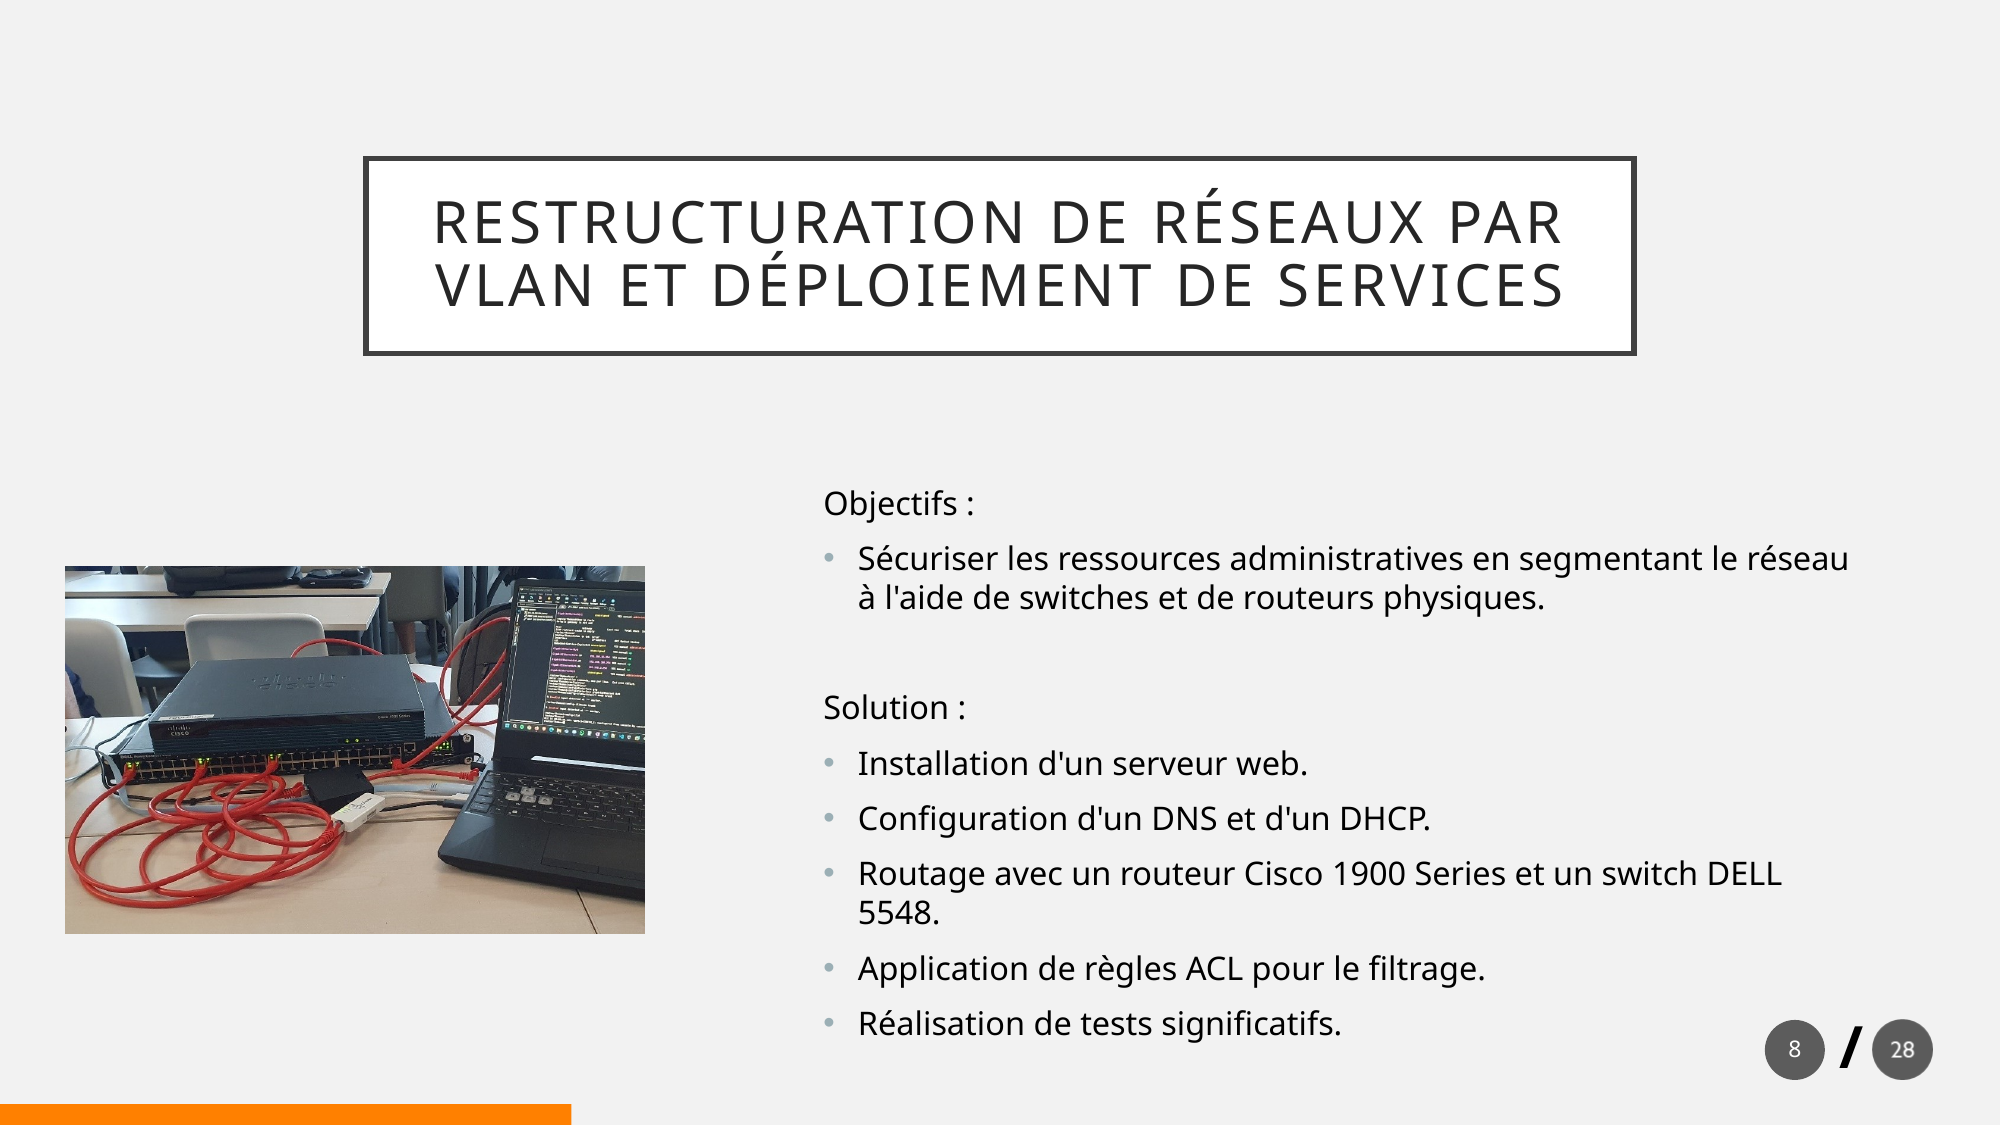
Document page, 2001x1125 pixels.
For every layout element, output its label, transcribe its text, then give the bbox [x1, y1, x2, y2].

slide_number 8 [1764, 1019, 1824, 1080]
picture [65, 566, 645, 934]
text_box [0, 1103, 572, 1125]
list Objectifs : Sécuriser les ressources administratives en segmentant le réseau à l'aide de switches et de routeurs physiques. Solution : Installation d'un serveur web. Configuration d'un DNS et d'un DHCP. Routage avec un routeur Cisco 1900 Series et un switch DELL 5548. Application de règles ACL pour le filtrage. Réalisation de tests significatifs. [774, 474, 1882, 1050]
title Restructuration de réseaux par VLAN et déploiement de services [363, 156, 1637, 356]
text_box / [1824, 1003, 1873, 1088]
picture [1872, 1019, 1933, 1080]
